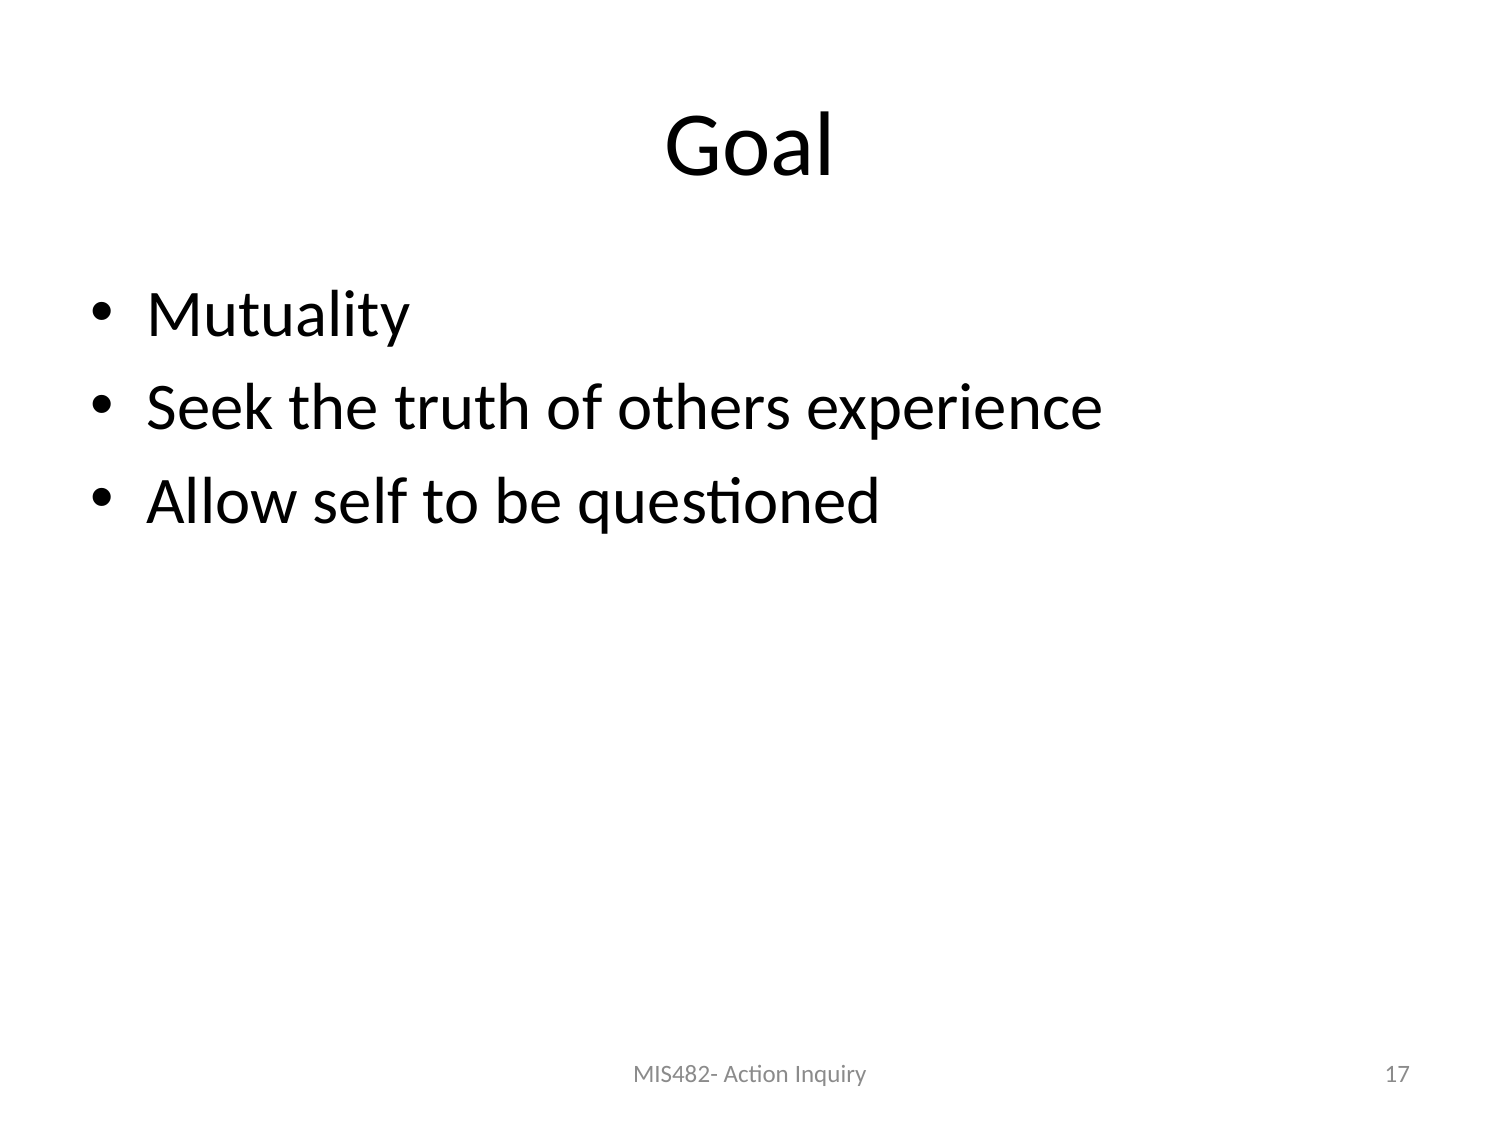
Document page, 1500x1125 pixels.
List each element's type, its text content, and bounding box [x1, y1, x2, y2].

slide_number 17 [1074, 1042, 1425, 1103]
list Mutuality Seek the truth of others experience Allow self to be questioned [75, 262, 1425, 1005]
title Goal [75, 45, 1425, 233]
footer MIS482- Action Inquiry [512, 1042, 988, 1103]
